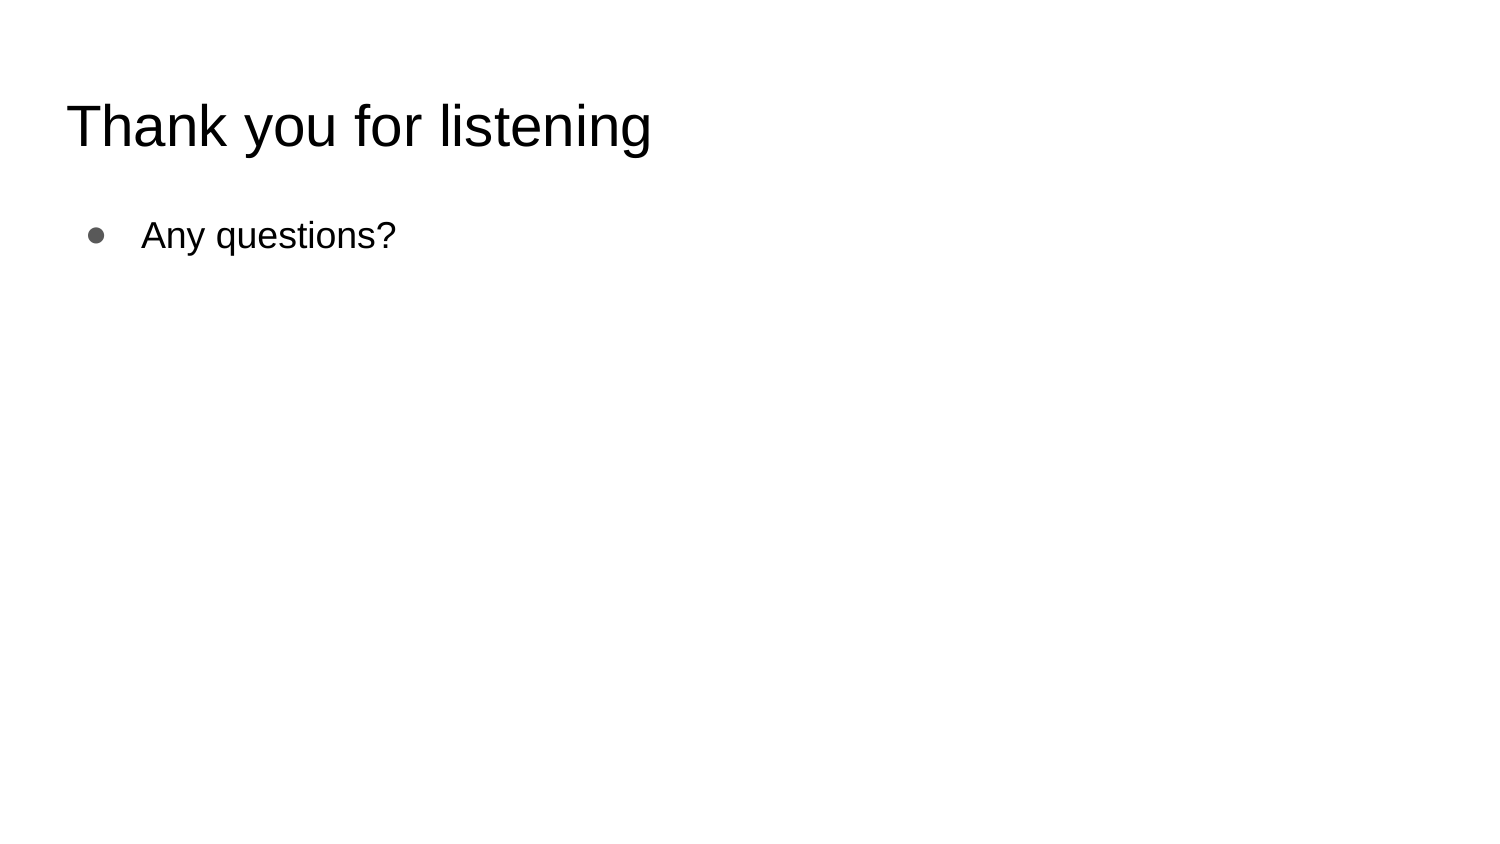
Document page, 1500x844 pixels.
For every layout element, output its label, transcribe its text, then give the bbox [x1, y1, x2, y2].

list Any questions? [51, 189, 1449, 750]
title Thank you for listening [51, 72, 1449, 167]
